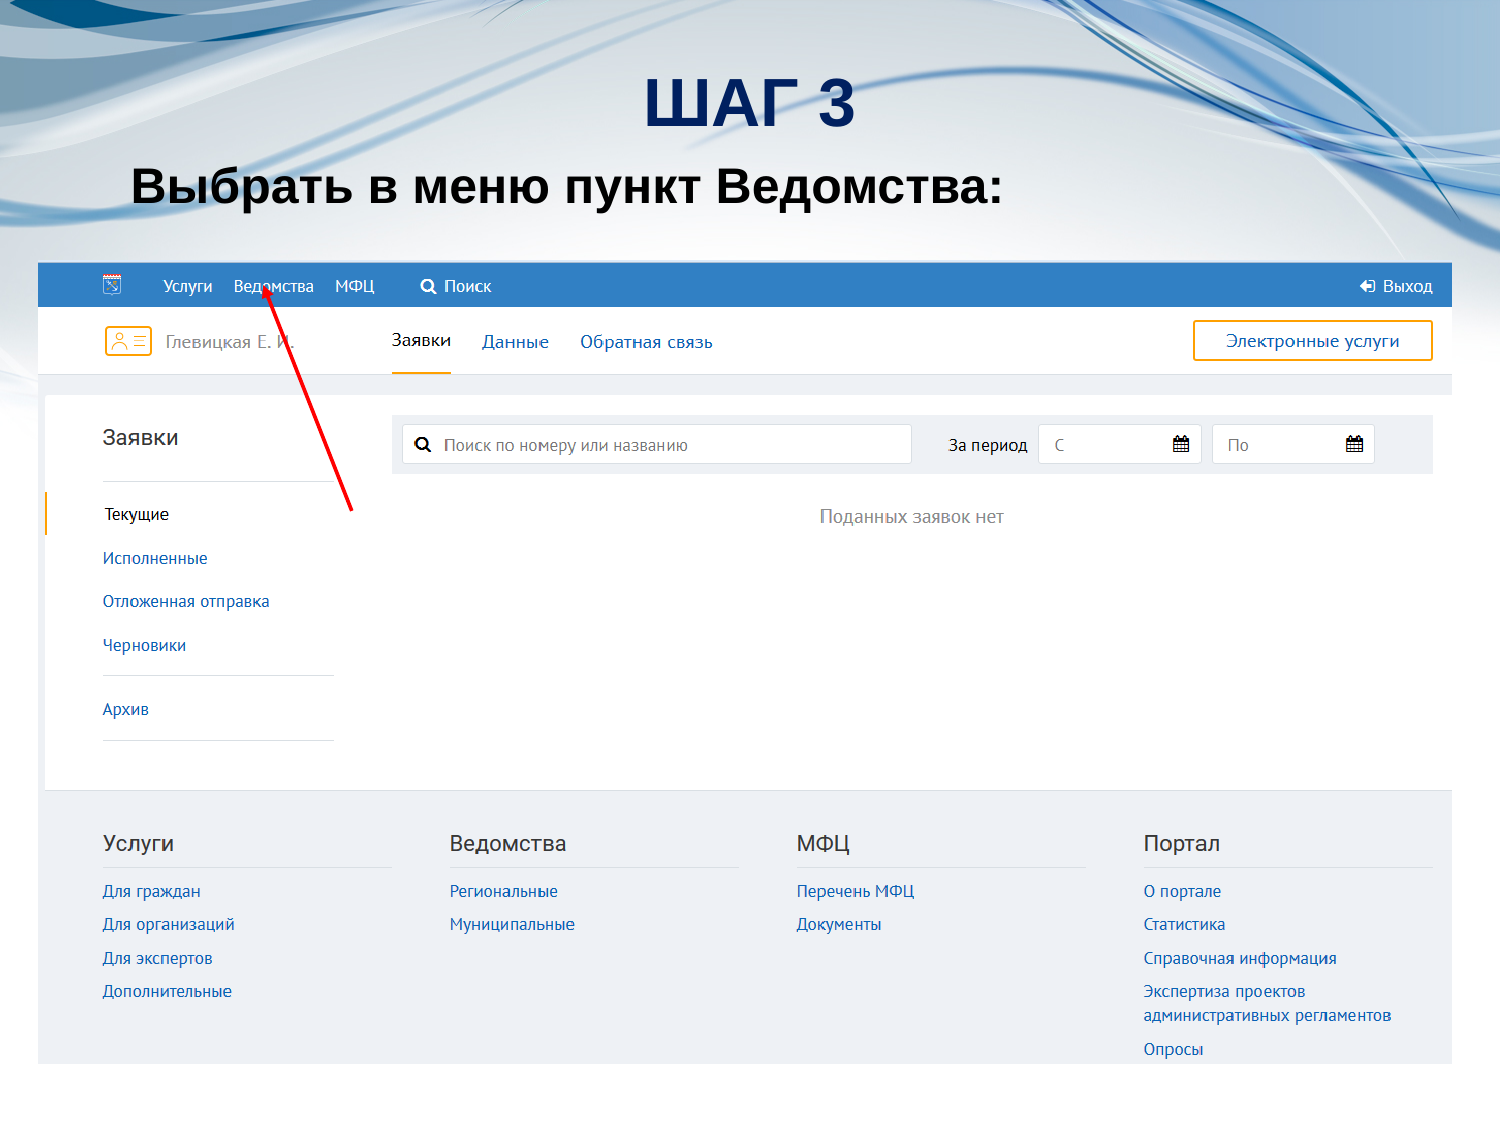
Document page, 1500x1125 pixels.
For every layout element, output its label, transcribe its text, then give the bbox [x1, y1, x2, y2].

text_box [263, 285, 352, 511]
title ШАГ 3 [102, 59, 1398, 149]
list Выбрать в меню пункт Ведомства: [115, 152, 1410, 246]
picture [0, 0, 1500, 1125]
